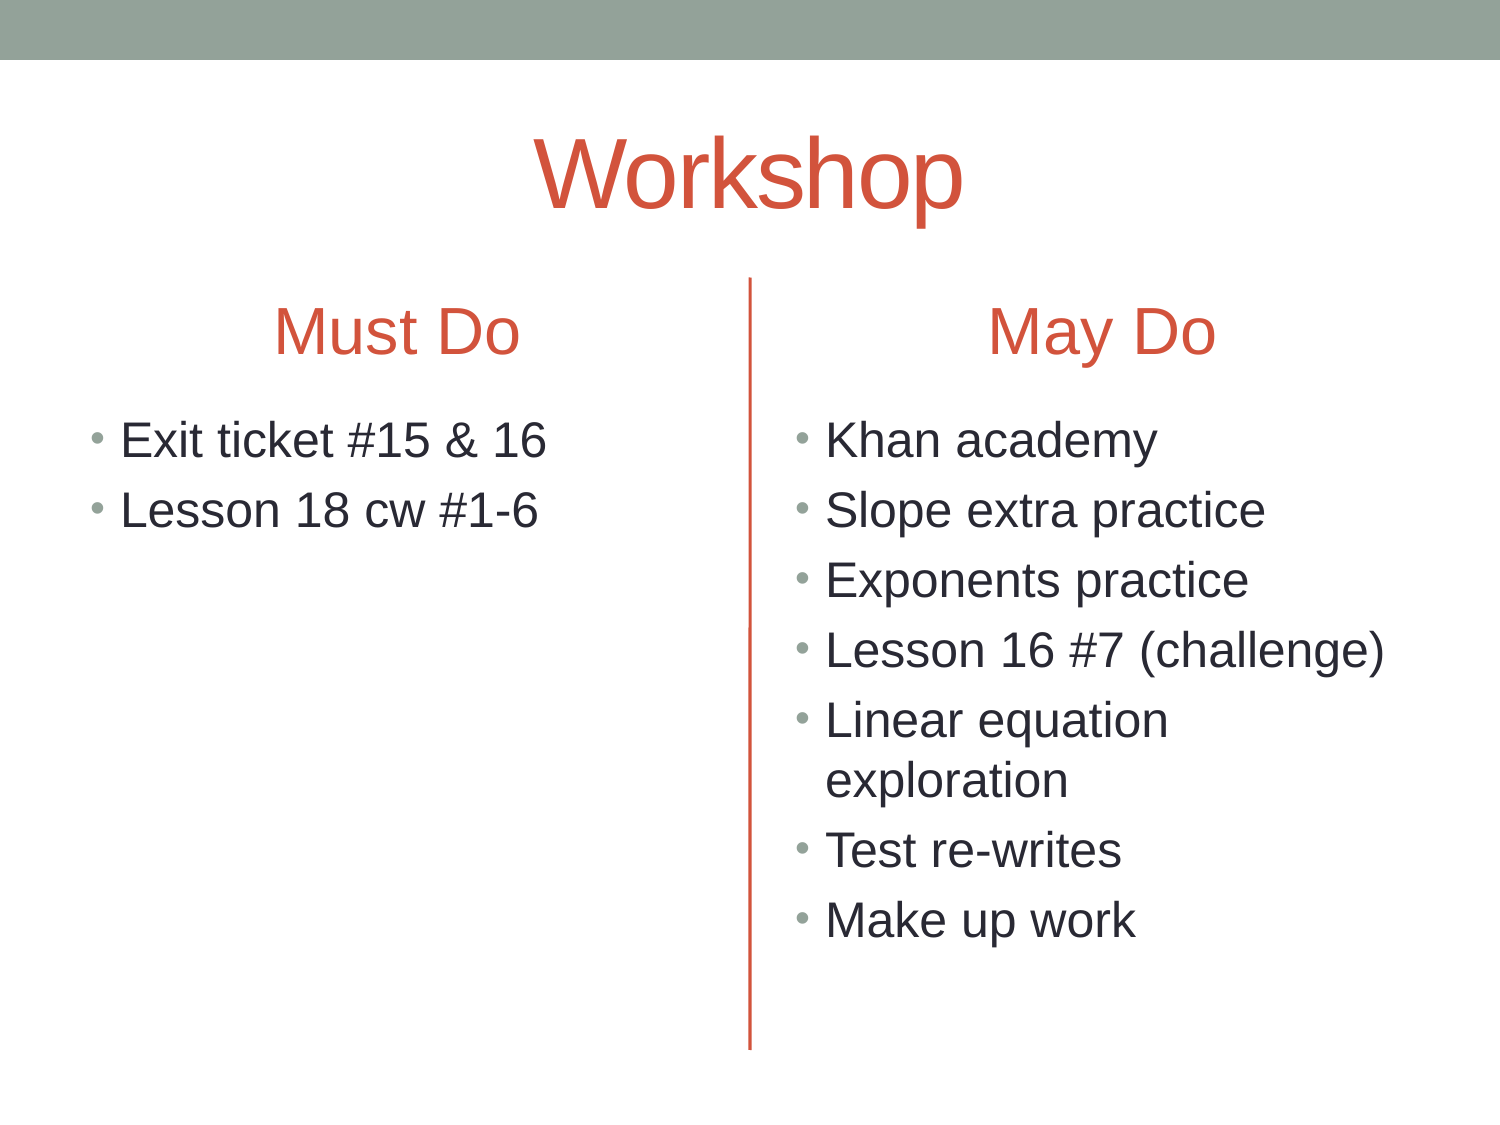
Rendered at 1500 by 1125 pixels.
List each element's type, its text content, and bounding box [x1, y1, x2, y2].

list May Do [780, 275, 1425, 380]
list Khan academy Slope extra practice Exponents practice Lesson 16 #7 (challenge) Linear equation exploration Test re-writes Make up work [780, 399, 1425, 1049]
list Exit ticket #15 & 16 Lesson 18 cw #1-6 [75, 399, 720, 1049]
title Workshop [75, 87, 1425, 250]
list Must Do [75, 275, 720, 380]
